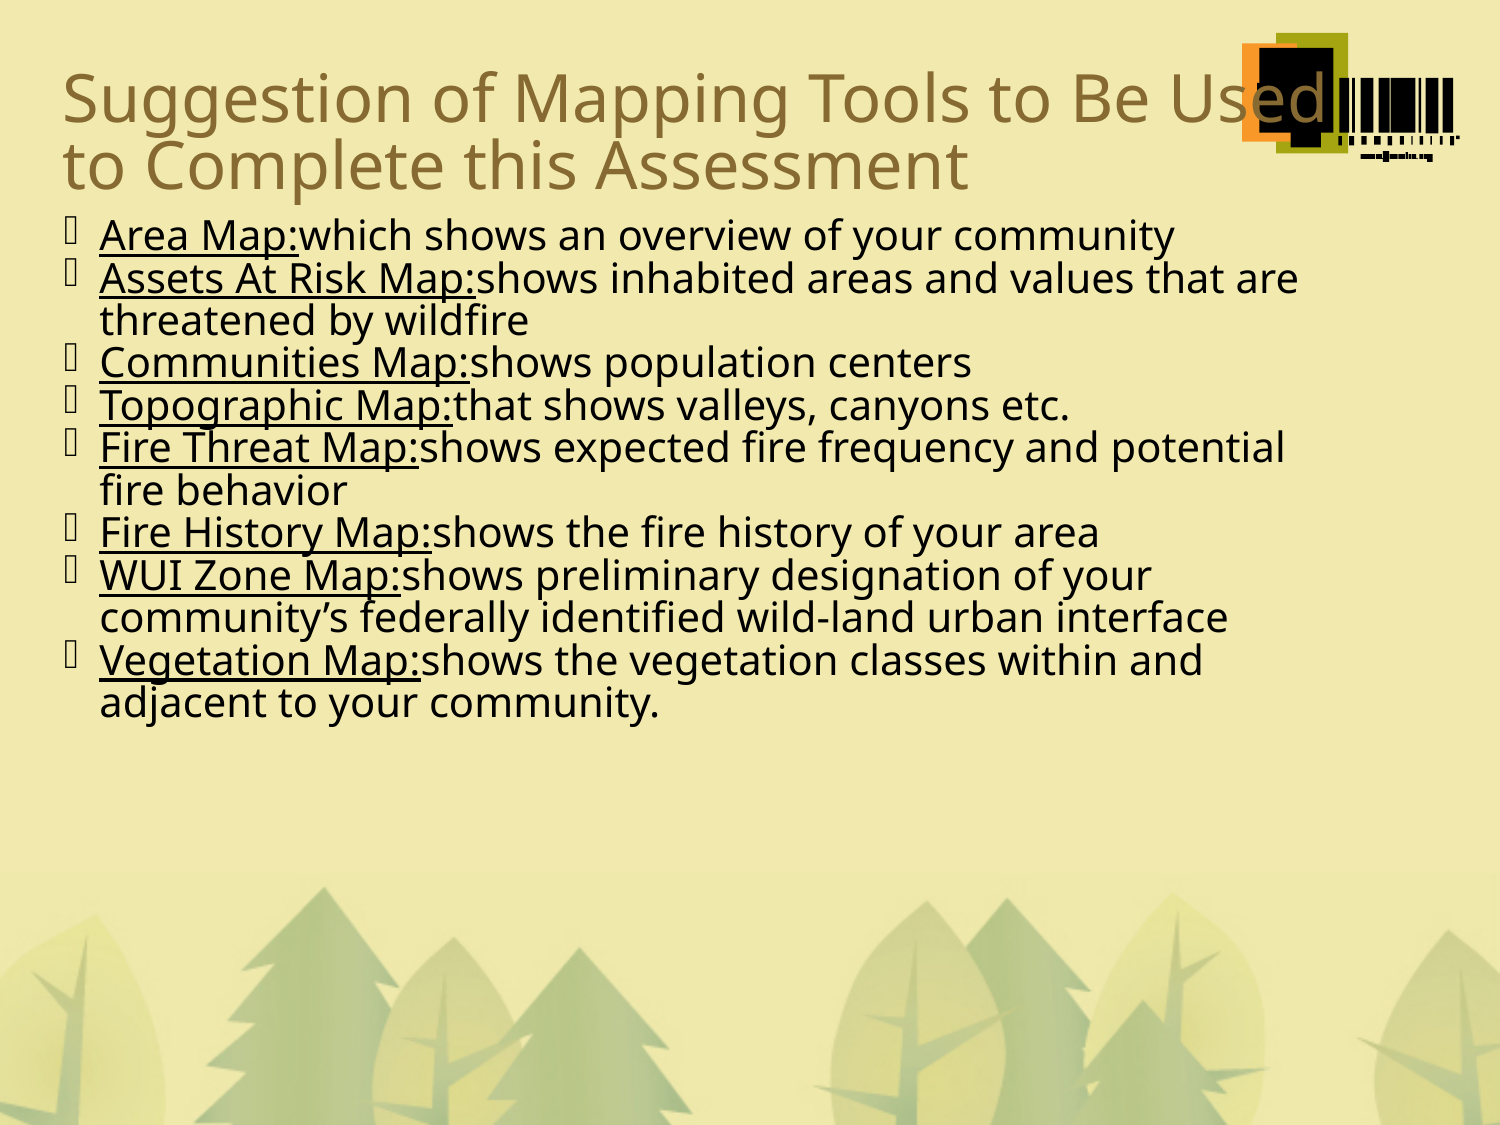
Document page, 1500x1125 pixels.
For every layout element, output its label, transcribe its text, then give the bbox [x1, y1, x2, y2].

text_box Area Map:which shows an overview of your community Assets At Risk Map:shows inhabited areas and values that are threatened by wildfire Communities Map:shows population centers Topographic Map:that shows valleys, canyons etc. Fire Threat Map:shows expected fire frequency and potential fire behavior Fire History Map:shows the fire history of your area WUI Zone Map:shows preliminary designation of your community’s federally identified wild-land urban interface Vegetation Map:shows the vegetation classes within and adjacent to your community. [49, 209, 1337, 965]
picture [0, 873, 1500, 1125]
text_box Suggestion of Mapping Tools to Be Used to Complete this Assessment [47, 60, 1389, 234]
